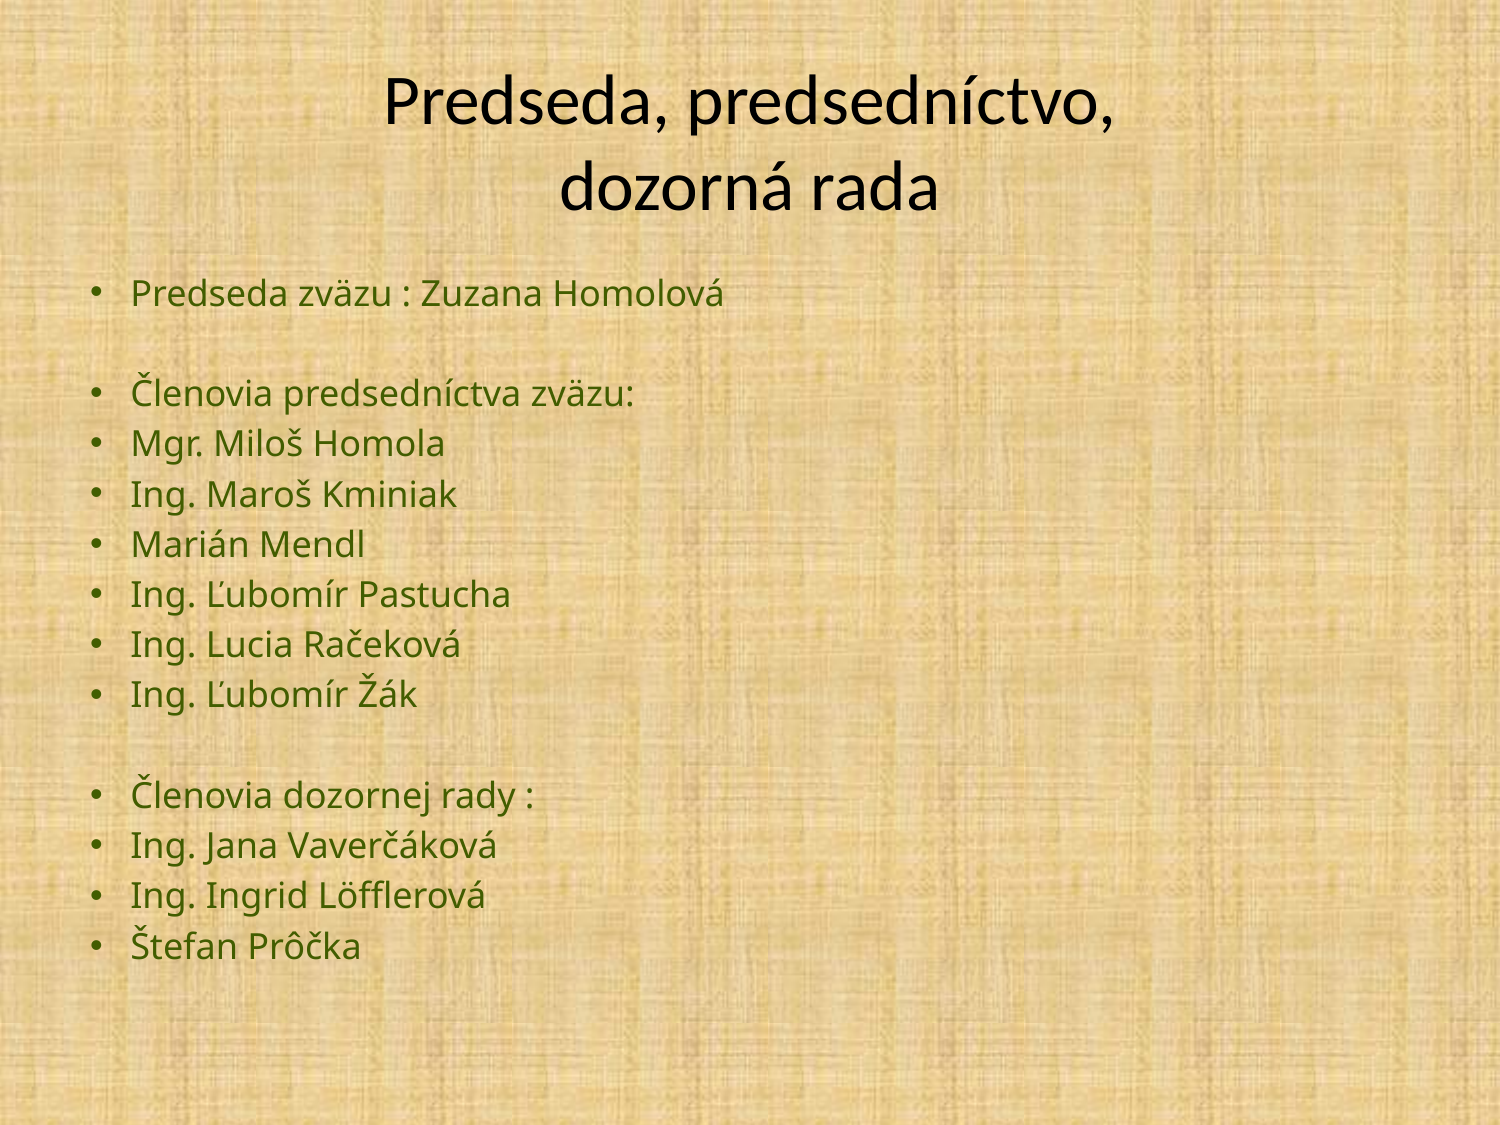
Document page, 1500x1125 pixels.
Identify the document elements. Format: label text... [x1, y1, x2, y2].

list Predseda zväzu : Zuzana Homolová Členovia predsedníctva zväzu: Mgr. Miloš Homola Ing. Maroš Kminiak Marián Mendl Ing. Ľubomír Pastucha Ing. Lucia Račeková Ing. Ľubomír Žák Členovia dozornej rady : Ing. Jana Vaverčáková Ing. Ingrid Löfflerová Štefan Prôčka [75, 262, 1425, 1005]
title Predseda, predsedníctvo, dozorná rada [75, 45, 1425, 233]
picture [0, 0, 1500, 1125]
